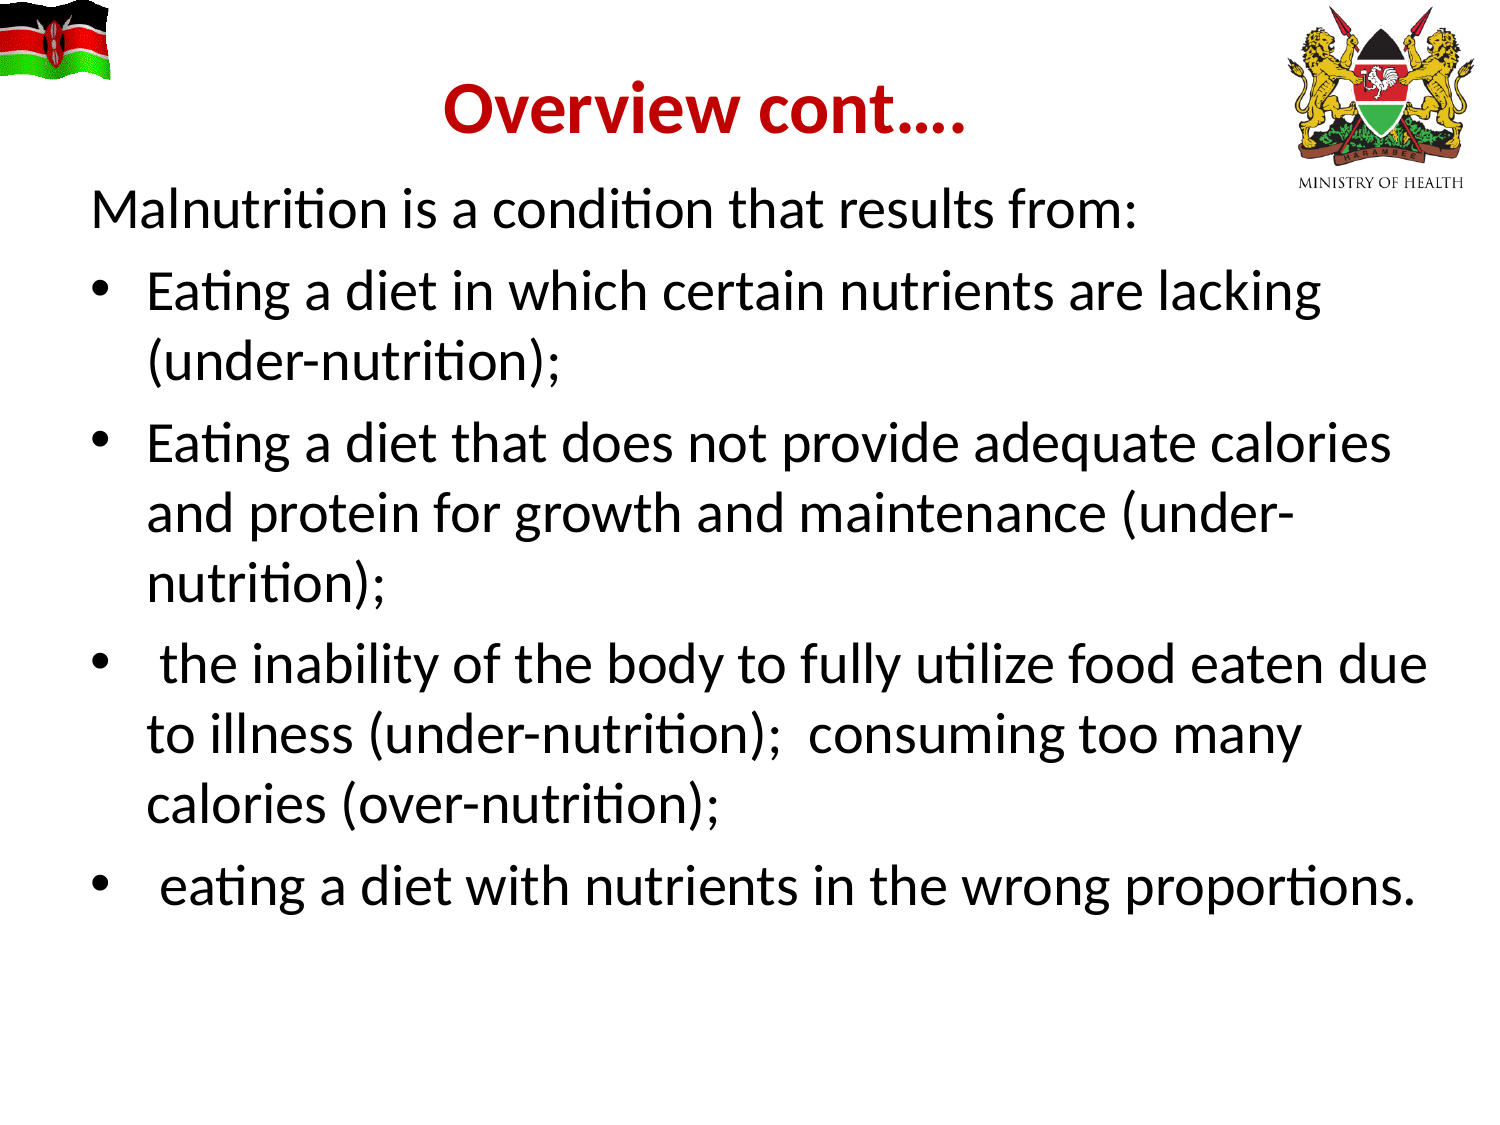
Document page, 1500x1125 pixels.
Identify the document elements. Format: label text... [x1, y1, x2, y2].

list Malnutrition is a condition that results from: Eating a diet in which certain nutrients are lacking (under-nutrition); Eating a diet that does not provide adequate calories and protein for growth and maintenance (under-nutrition); the inability of the body to fully utilize food eaten due to illness (under-nutrition); consuming too many calories (over-nutrition); eating a diet with nutrients in the wrong proportions. [75, 163, 1450, 1081]
picture [0, 0, 111, 80]
title Overview cont…. [75, 45, 1338, 163]
picture [1281, 0, 1479, 195]
